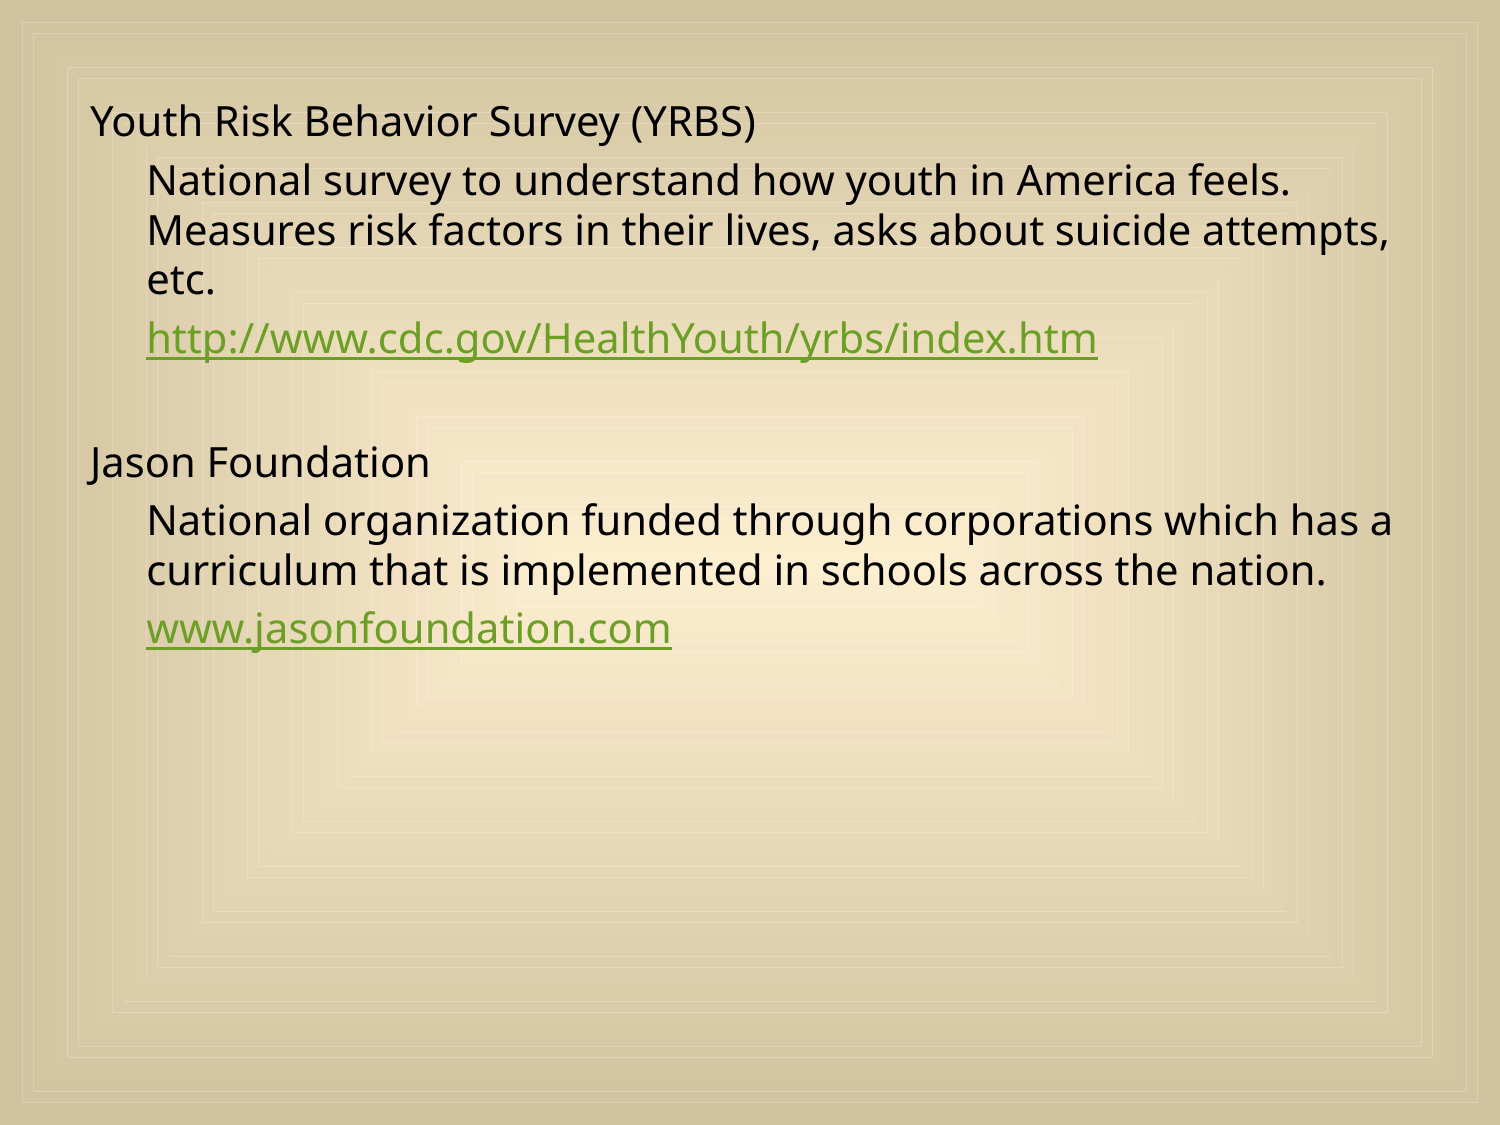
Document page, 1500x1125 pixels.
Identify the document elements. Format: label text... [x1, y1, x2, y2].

list Youth Risk Behavior Survey (YRBS) National survey to understand how youth in America feels. Measures risk factors in their lives, asks about suicide attempts, etc. http://www.cdc.gov/HealthYouth/yrbs/index.htm Jason Foundation National organization funded through corporations which has a curriculum that is implemented in schools across the nation. www.jasonfoundation.com [74, 87, 1426, 1076]
